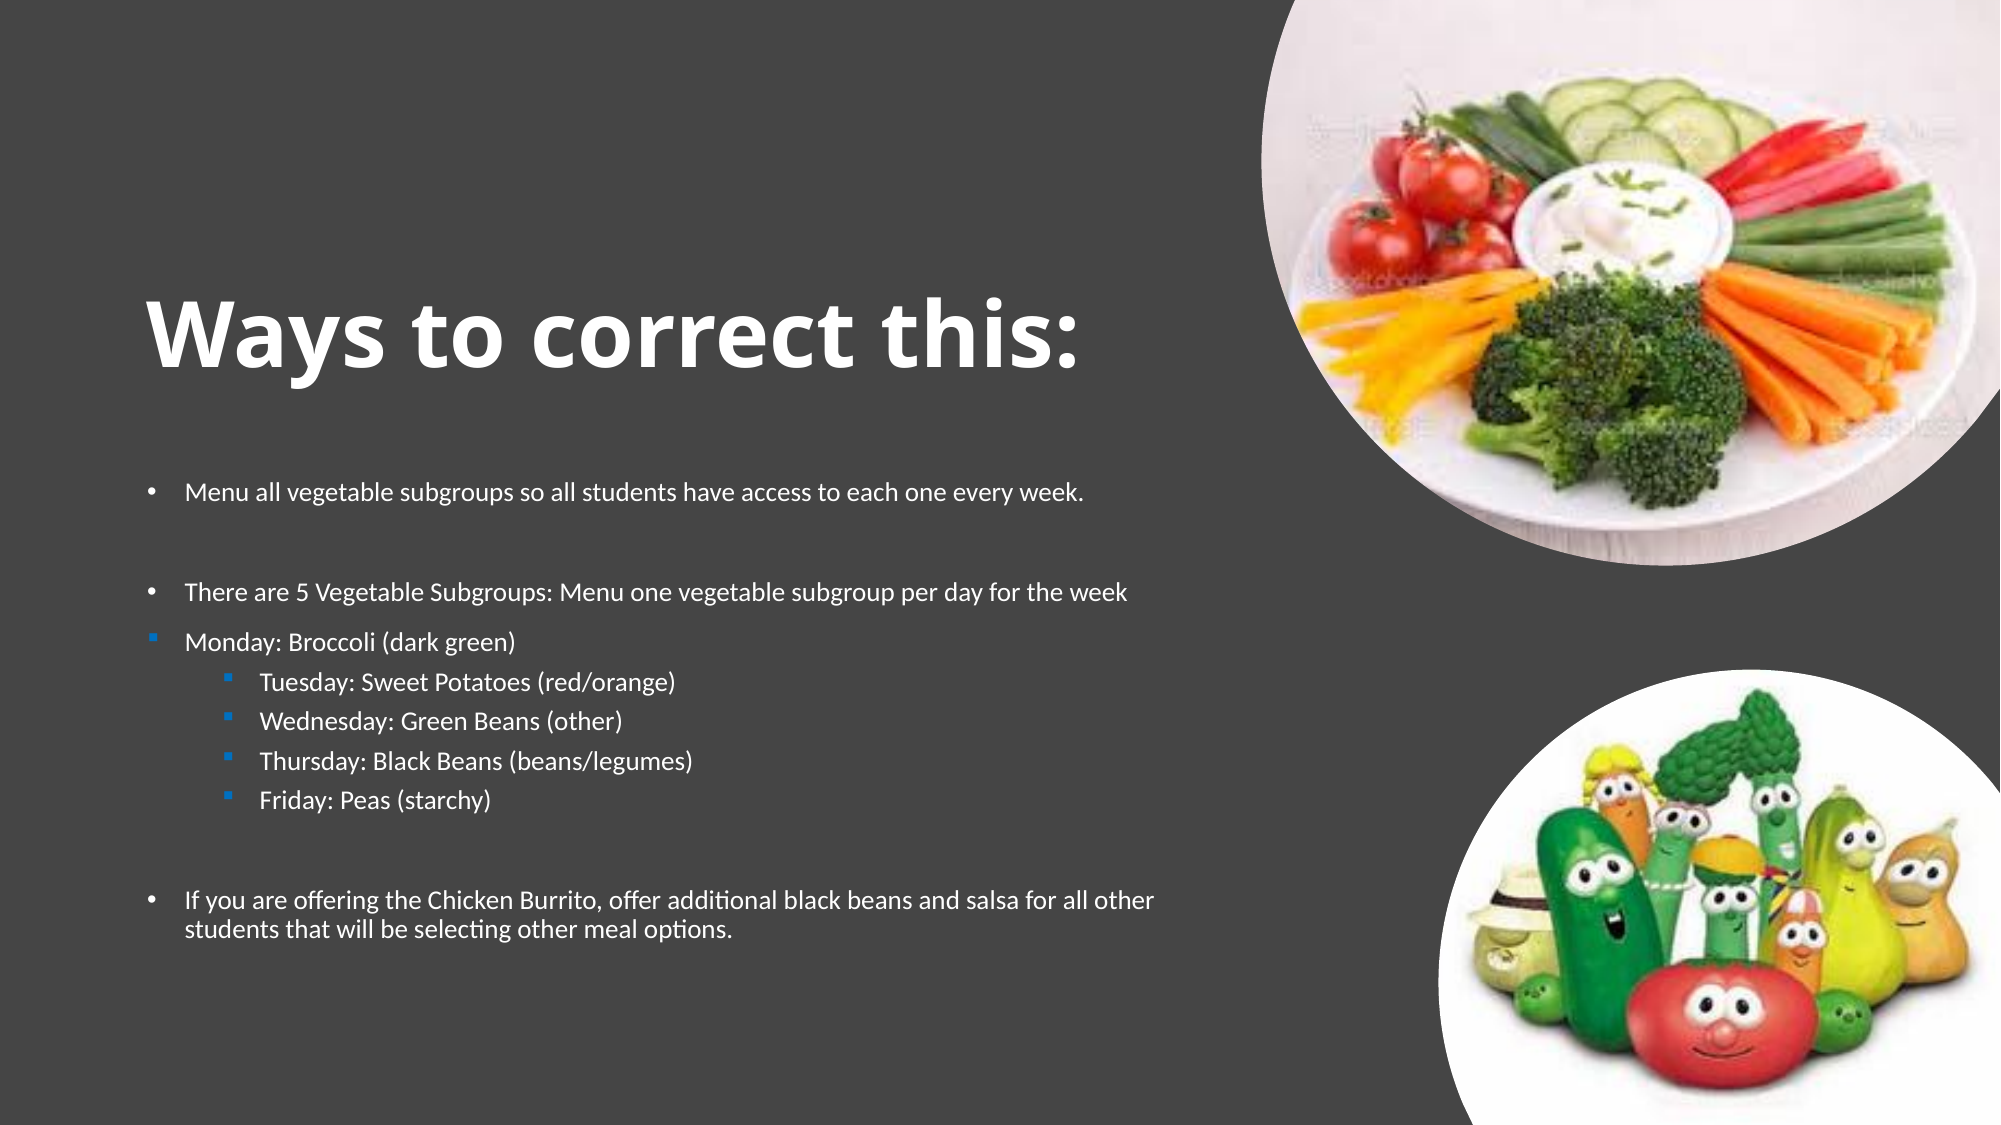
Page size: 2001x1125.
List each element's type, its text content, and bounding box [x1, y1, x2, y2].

picture [1261, 0, 2000, 566]
picture [1438, 669, 2000, 1125]
list Menu all vegetable subgroups so all students have access to each one every week. There are 5 Vegetable Subgroups: Menu one vegetable subgroup per day for the week Monday: Broccoli (dark green) Tuesday: Sweet Potatoes (red/orange) Wednesday: Green Beans (other) Thursday: Black Beans (beans/legumes) Friday: Peas (starchy) If you are offering the Chicken Burrito, offer additional black beans and salsa for all other students that will be selecting other meal options. [132, 471, 1180, 994]
title Ways to correct this: [131, 229, 1180, 447]
